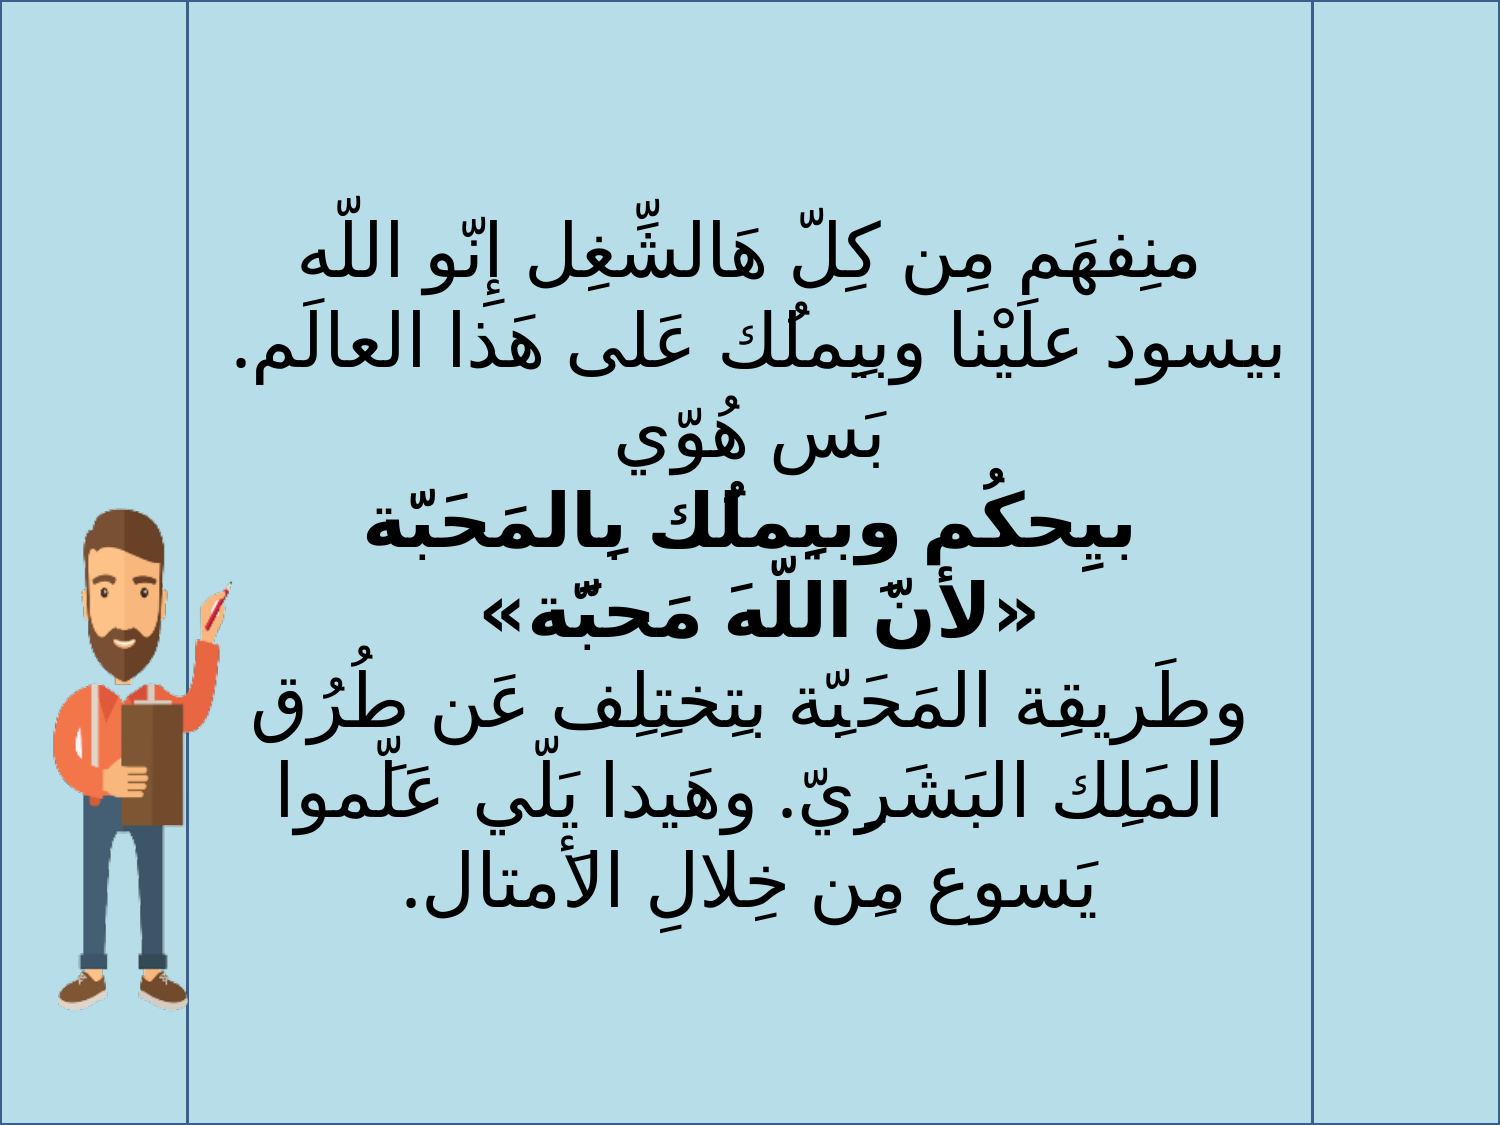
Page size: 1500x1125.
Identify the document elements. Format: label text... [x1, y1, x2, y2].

text_box منِفهَم مِن كِلّ هَالشِّغِل إِنّو اللّه بيسود علَيْنا وبيِملُك عَلى هَذا العالَم. بَس هُوّي بيِحكُم وبيِملُك بِالمَحَبّة «لأنَّ اللّهَ مَحبَّة» وطَريقِة المَحَبِّة بتِختِلِف عَن طُرُق المَلِك البَشَرِيّ. وهَيدا يَلّي عَلَّموا يَسوع مِن خِلالِ الأَمتال. [0, 0, 1500, 1125]
picture [34, 496, 251, 1025]
